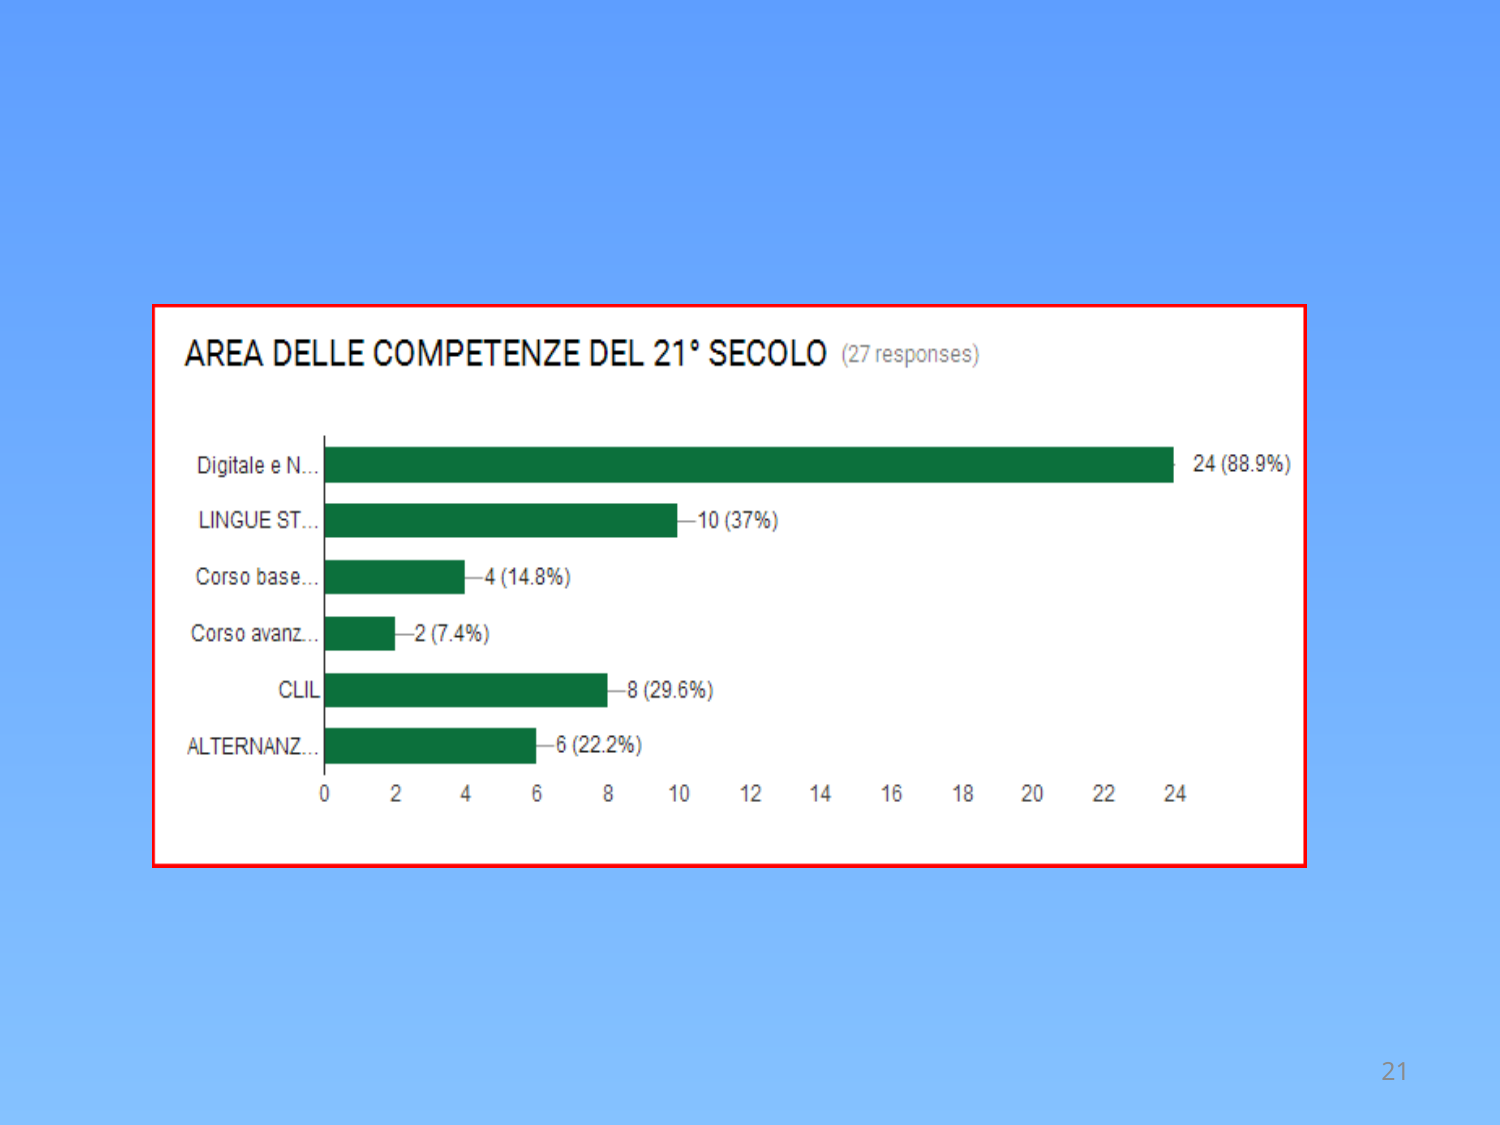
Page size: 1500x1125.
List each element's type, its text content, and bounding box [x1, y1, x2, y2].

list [152, 304, 1307, 868]
slide_number 21 [1074, 1042, 1425, 1103]
